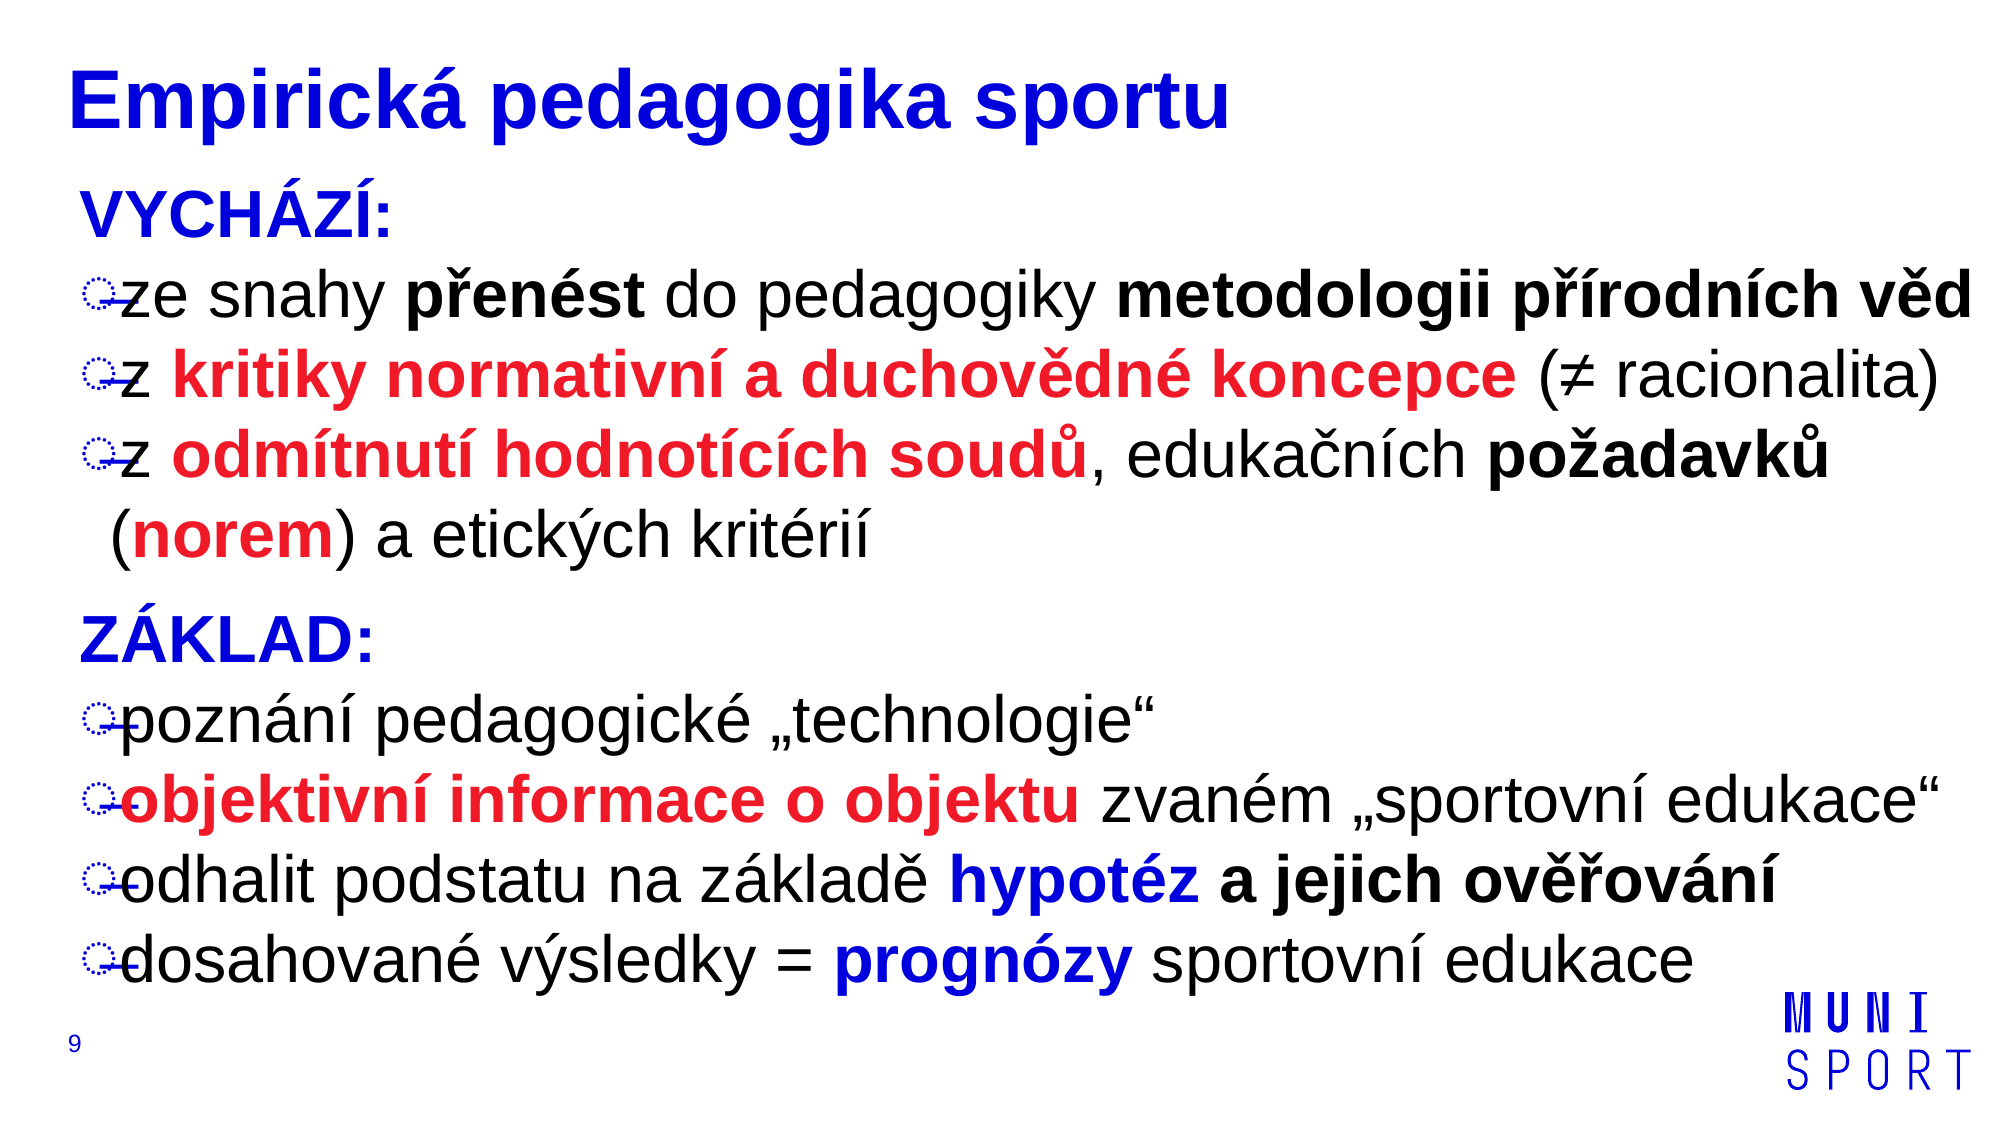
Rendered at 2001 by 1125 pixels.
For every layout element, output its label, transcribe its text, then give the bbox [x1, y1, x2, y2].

slide_number 9 [67, 1022, 110, 1063]
title Empirická pedagogika sportu [67, 62, 1853, 137]
list VYCHÁZÍ: ze snahy přenést do pedagogiky metodologii přírodních věd z kritiky normativní a duchovědné koncepce (≠ racionalita) z odmítnutí hodnotících soudů, edukačních požadavků (norem) a etických kritérií ZÁKLAD: poznání pedagogické „technologie“ objektivní informace o objektu zvaném „sportovní edukace“ odhalit podstatu na základě hypotéz a jejich ověřování dosahované výsledky = prognózy sportovní edukace [67, 170, 1983, 1022]
